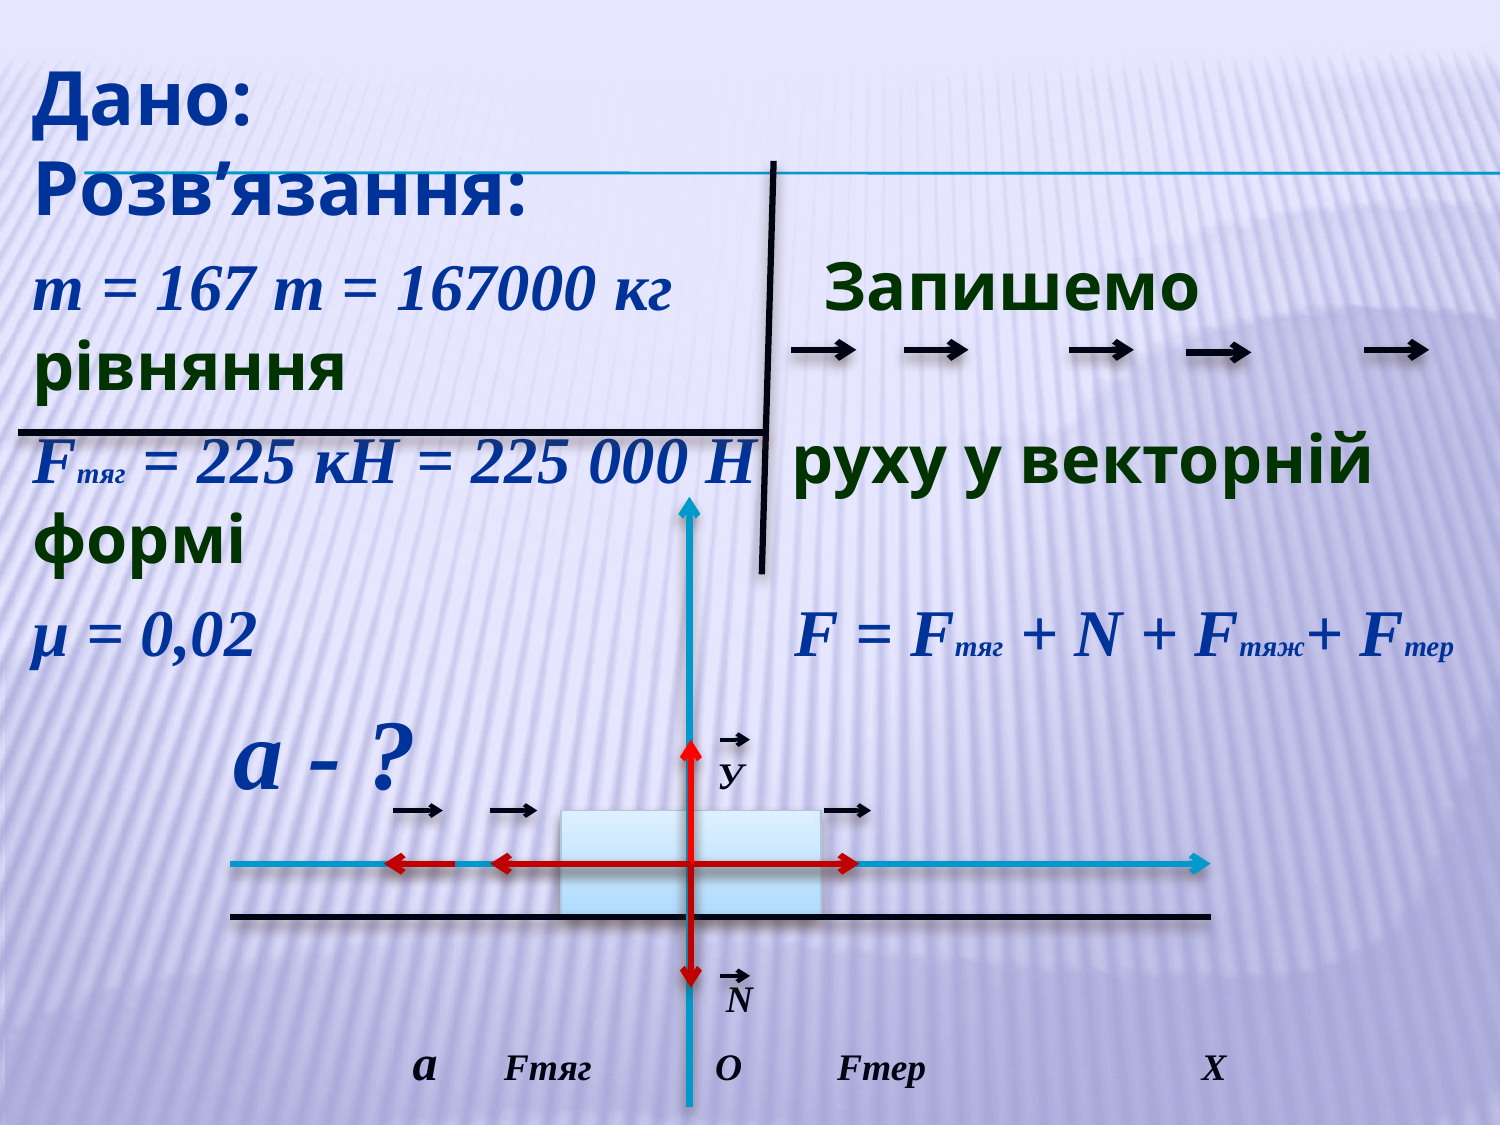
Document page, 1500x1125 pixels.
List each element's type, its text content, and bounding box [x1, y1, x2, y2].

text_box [761, 160, 774, 575]
list Дано: Розв’язання: m = 167 т = 167000 кг Запишемо рівняння Fтяг = 225 кН = 225 000 Н руху у векторній формі μ = 0,02 F = Fтяг + N + Fтяж+ Fтер а - ? У N а Fтяг О Fтер Х Fтяж [17, 42, 1500, 1083]
